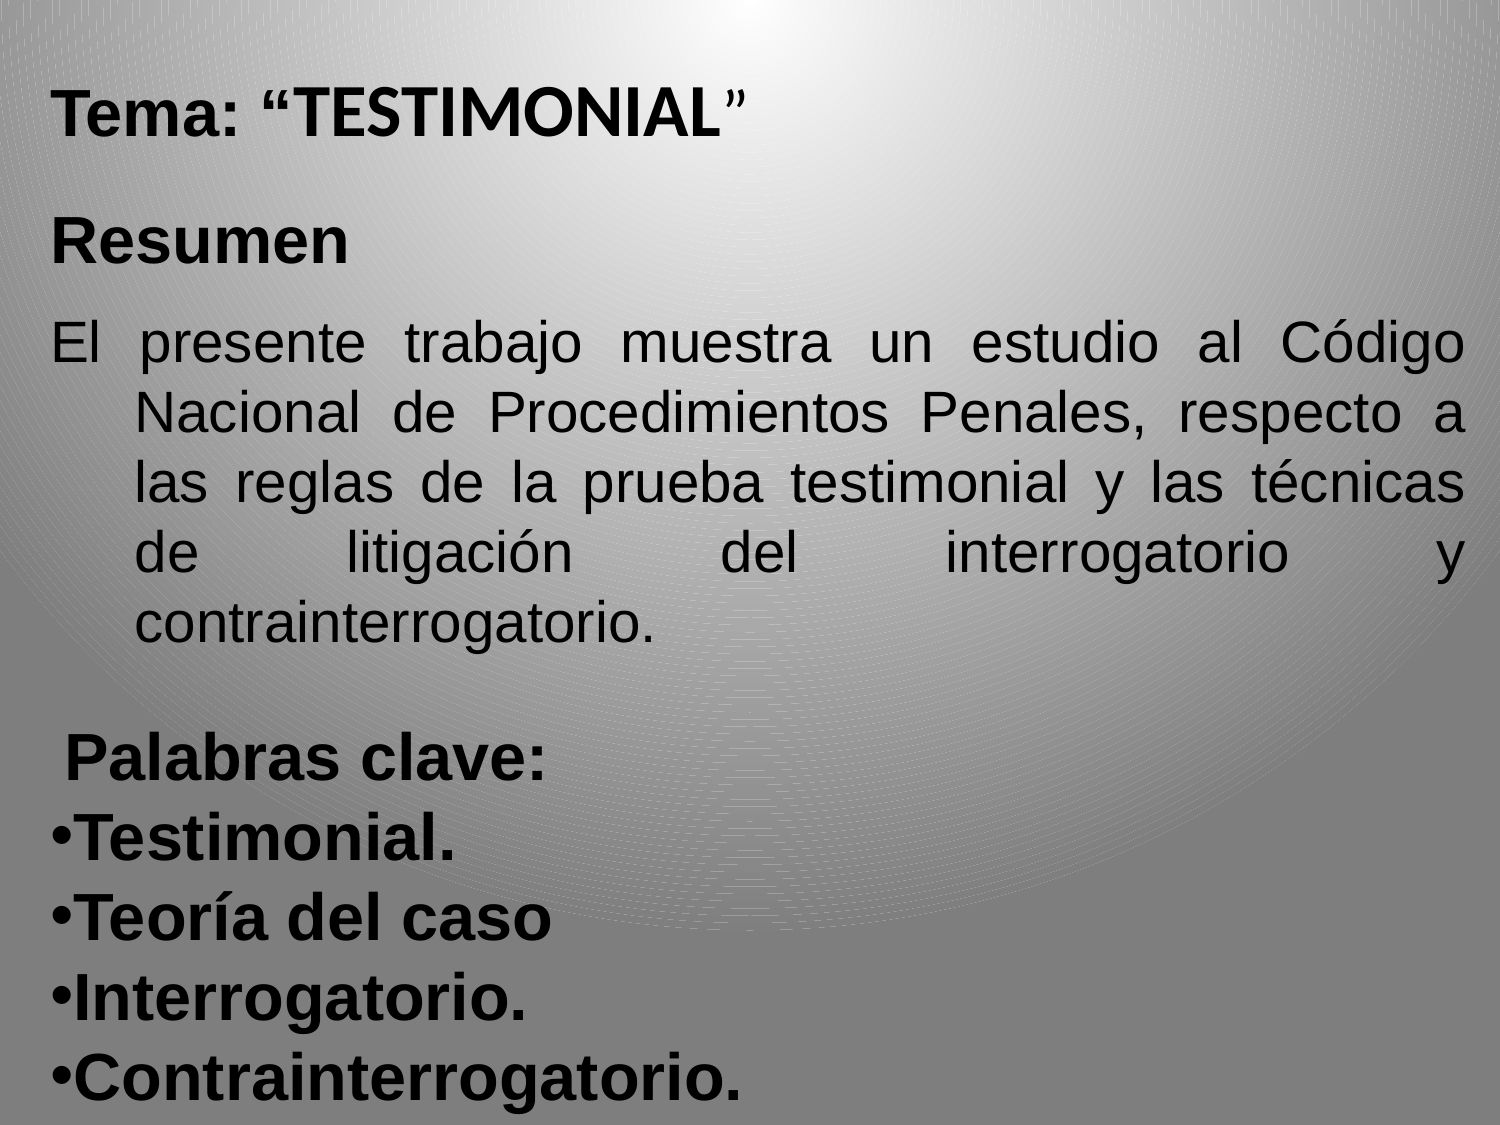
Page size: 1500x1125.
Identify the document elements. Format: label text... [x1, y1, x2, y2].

text_box Tema: “TESTIMONIAL” Resumen El presente trabajo muestra un estudio al Código Nacional de Procedimientos Penales, respecto a las reglas de la prueba testimonial y las técnicas de litigación del interrogatorio y contrainterrogatorio. Palabras clave: Testimonial. Teoría del caso Interrogatorio. Contrainterrogatorio. [35, 54, 1483, 1122]
